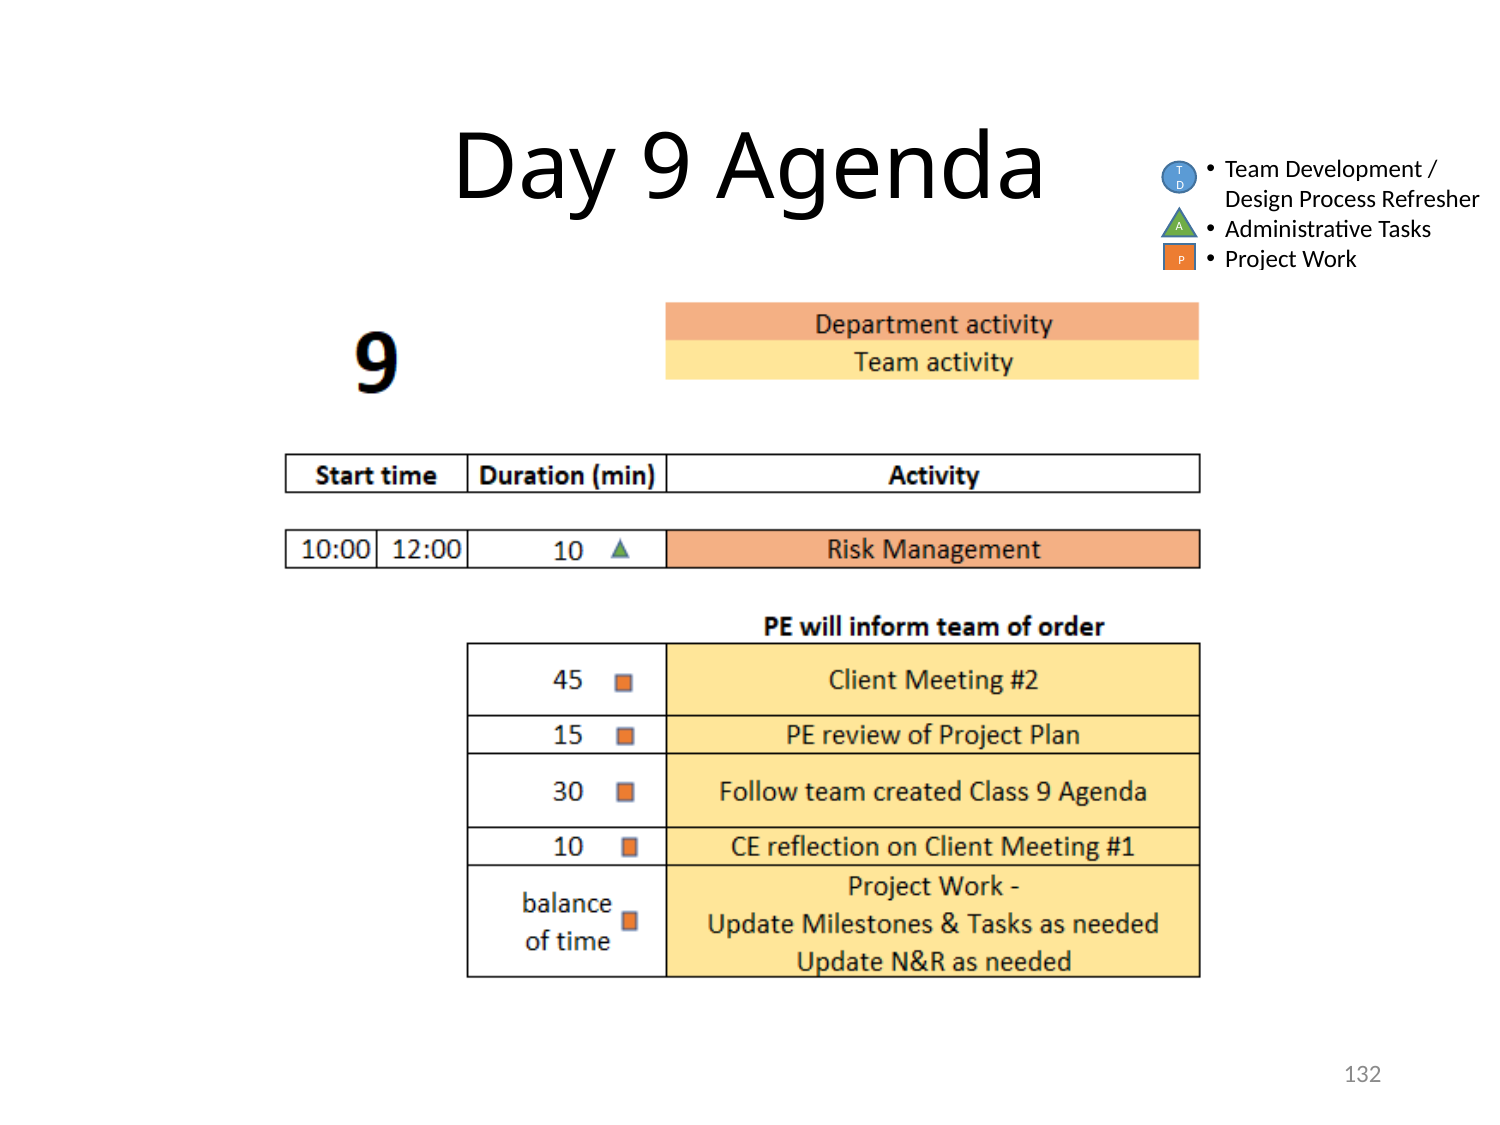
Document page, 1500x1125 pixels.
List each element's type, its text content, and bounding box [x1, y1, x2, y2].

slide_number 132 [1059, 1042, 1397, 1103]
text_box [1162, 145, 1500, 282]
title Day 9 Agenda [103, 59, 1397, 278]
list [103, 299, 1397, 1014]
picture [226, 270, 1273, 1009]
